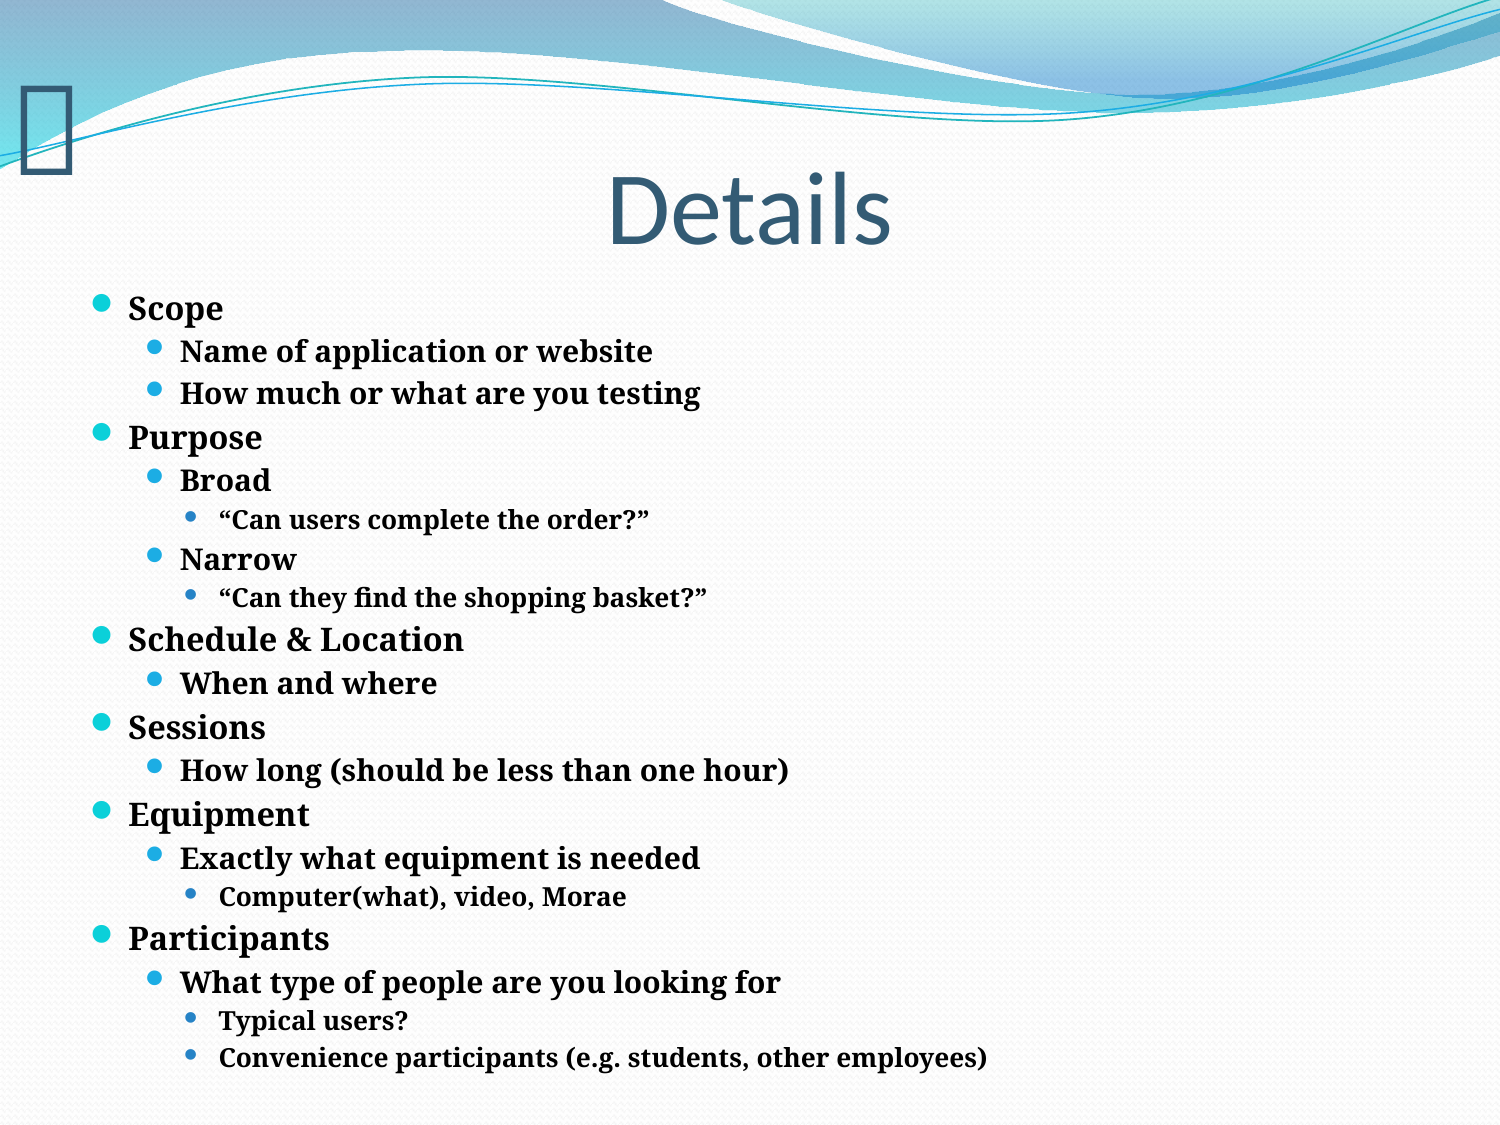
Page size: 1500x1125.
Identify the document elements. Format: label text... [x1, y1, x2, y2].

title Details [75, 78, 1425, 266]
list Scope Name of application or website How much or what are you testing Purpose Broad “Can users complete the order?” Narrow “Can they find the shopping basket?” Schedule & Location When and where Sessions How long (should be less than one hour) Equipment Exactly what equipment is needed Computer(what), video, Morae Participants What type of people are you looking for Typical users? Convenience participants (e.g. students, other employees) [75, 280, 1425, 1088]
